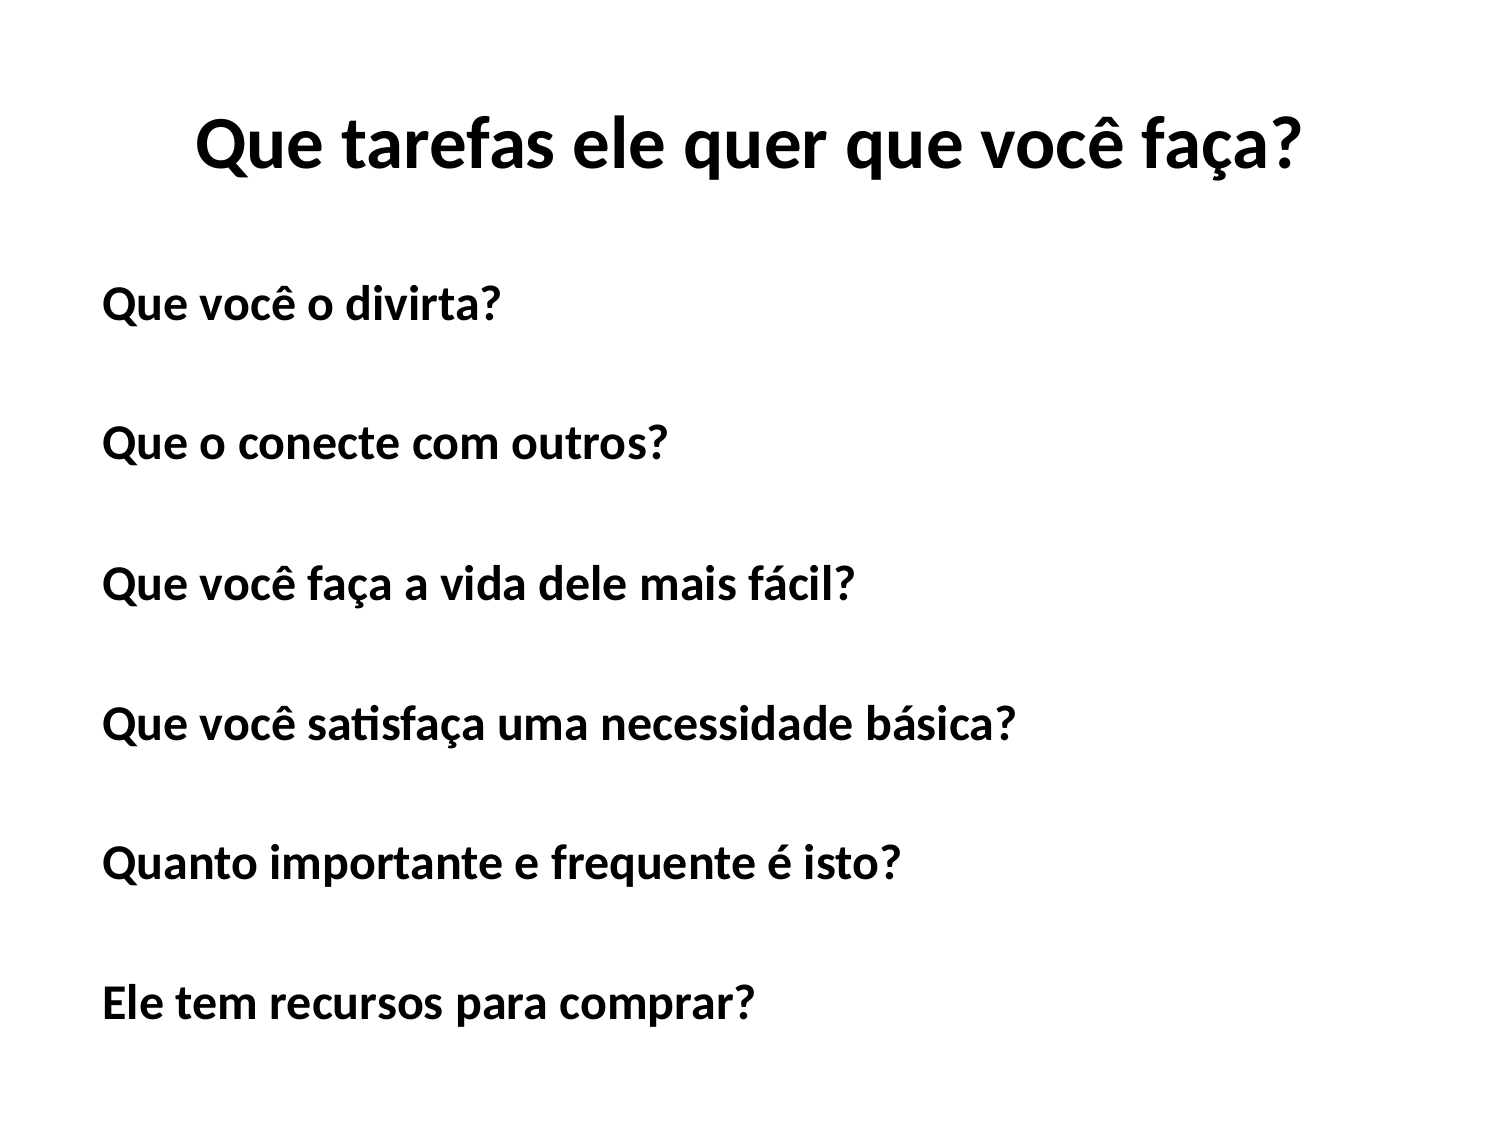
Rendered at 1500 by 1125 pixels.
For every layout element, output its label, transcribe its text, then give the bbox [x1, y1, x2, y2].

title Que tarefas ele quer que você faça? [75, 45, 1425, 233]
list Que você o divirta? Que o conecte com outros? Que você faça a vida dele mais fácil? Que você satisfaça uma necessidade básica? Quanto importante e frequente é isto? Ele tem recursos para comprar? [87, 262, 1438, 993]
